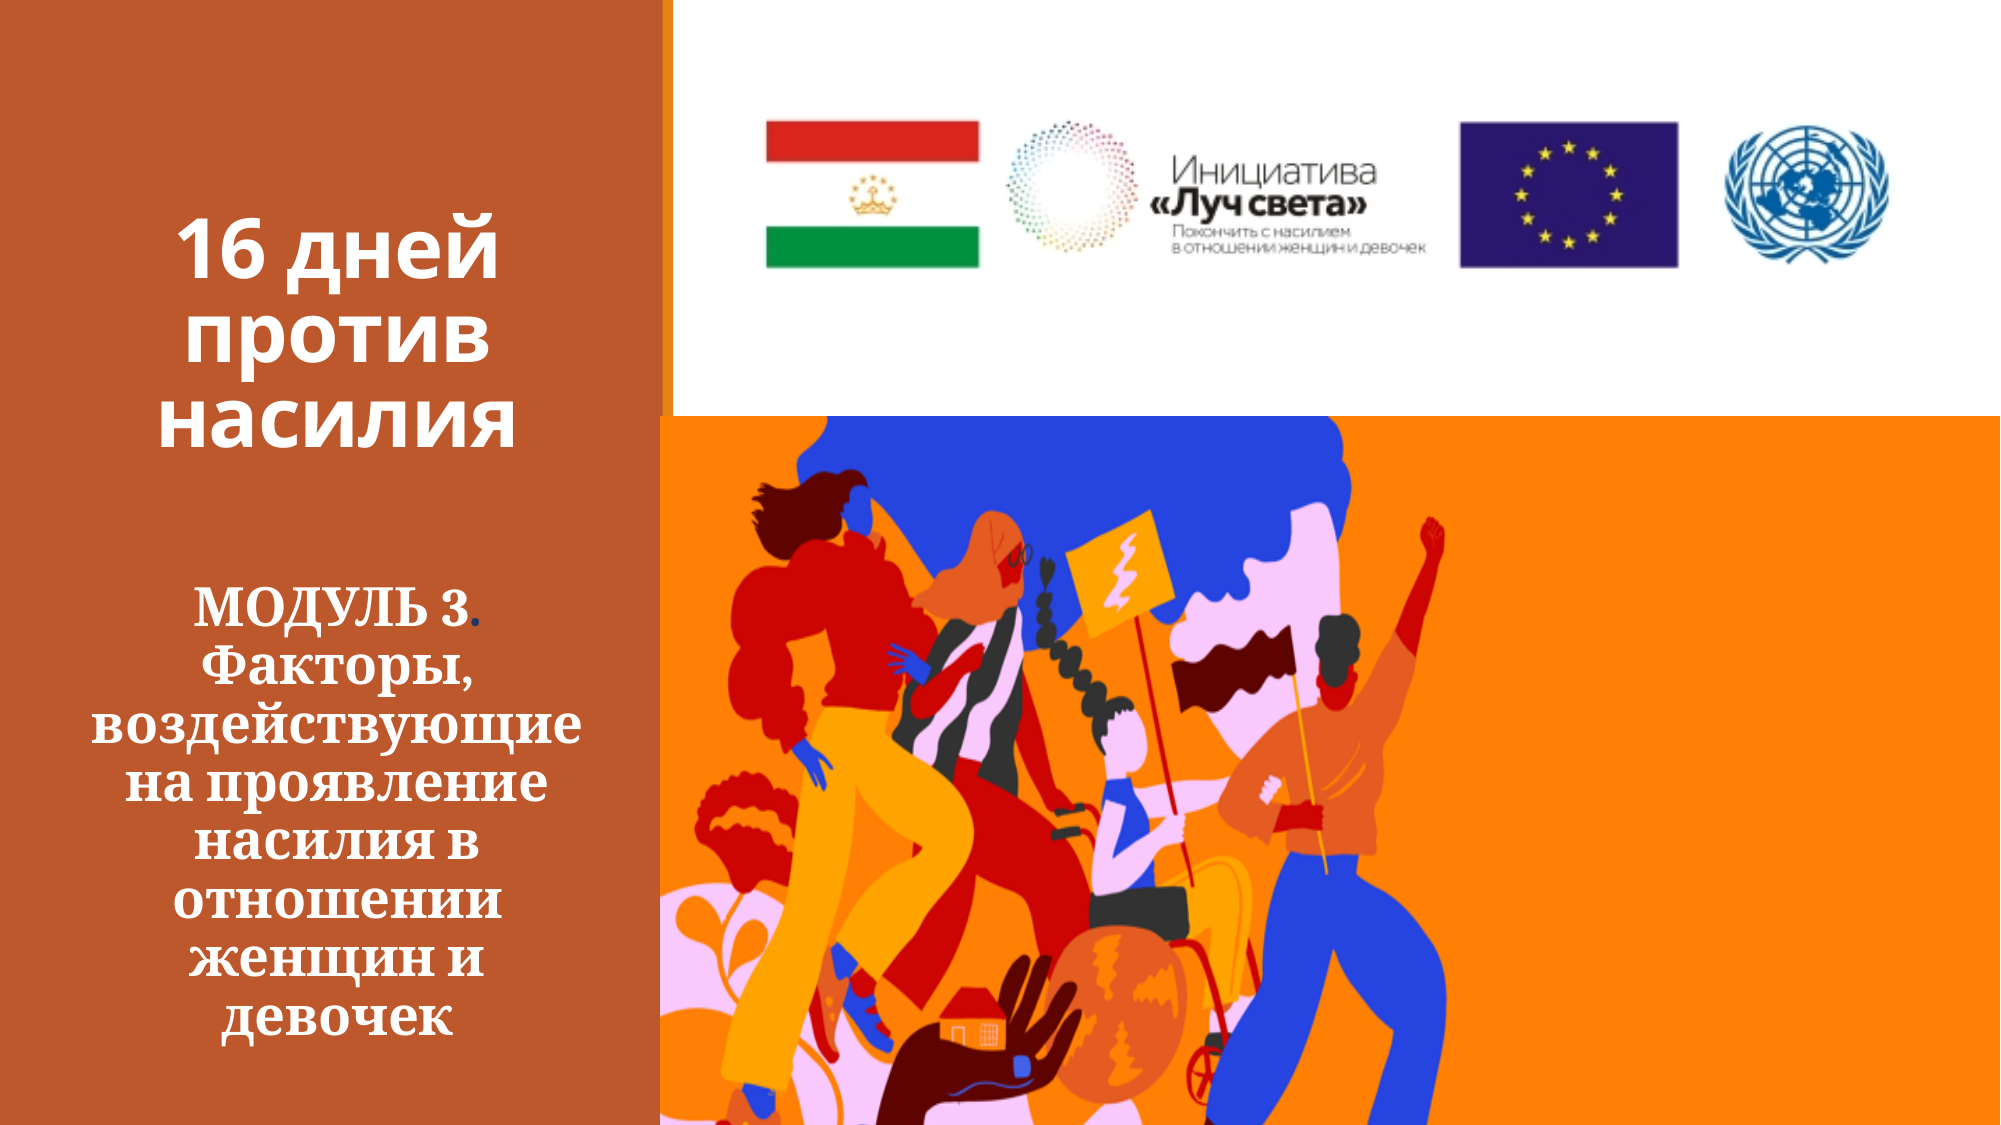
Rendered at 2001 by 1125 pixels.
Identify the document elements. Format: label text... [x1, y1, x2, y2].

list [659, 415, 2000, 1125]
title 16 дней против насилия [75, 97, 600, 473]
picture [679, 106, 1981, 287]
list МОДУЛЬ 3. Факторы, воздействующие на проявление насилия в отношении женщин и девочек [75, 479, 600, 1064]
